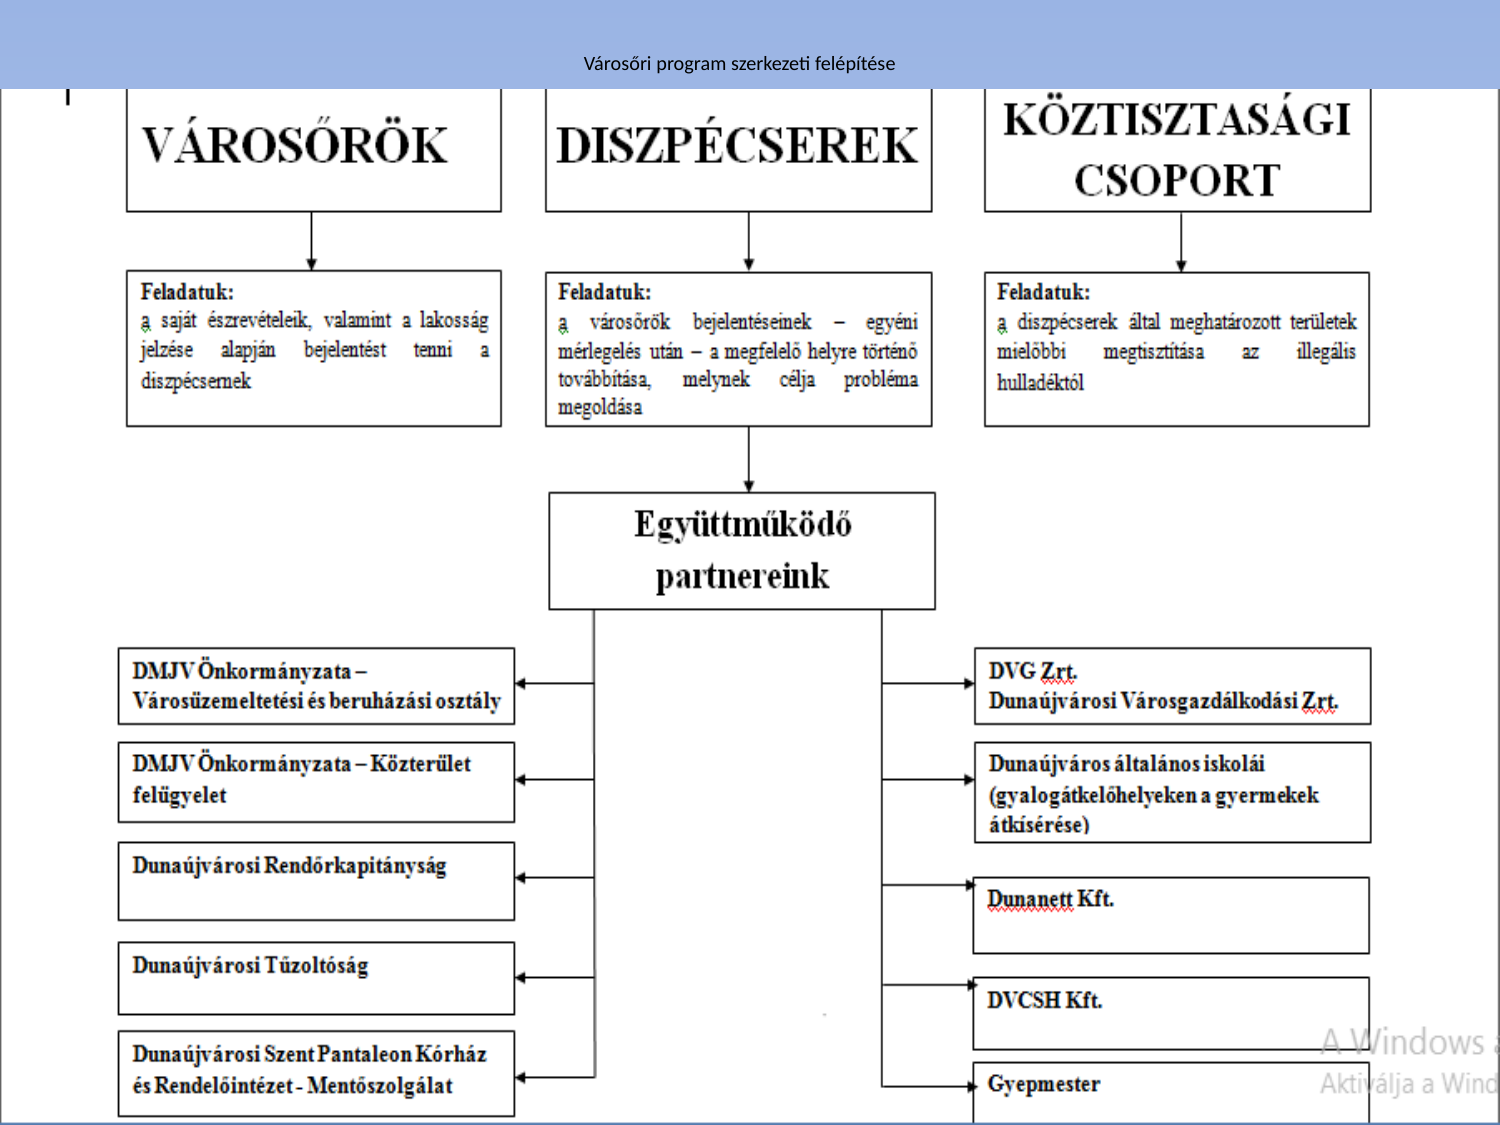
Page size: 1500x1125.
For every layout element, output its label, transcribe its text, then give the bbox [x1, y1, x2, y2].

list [0, 89, 1500, 1125]
title Városőri program szerkezeti felépítése [64, 42, 1415, 88]
